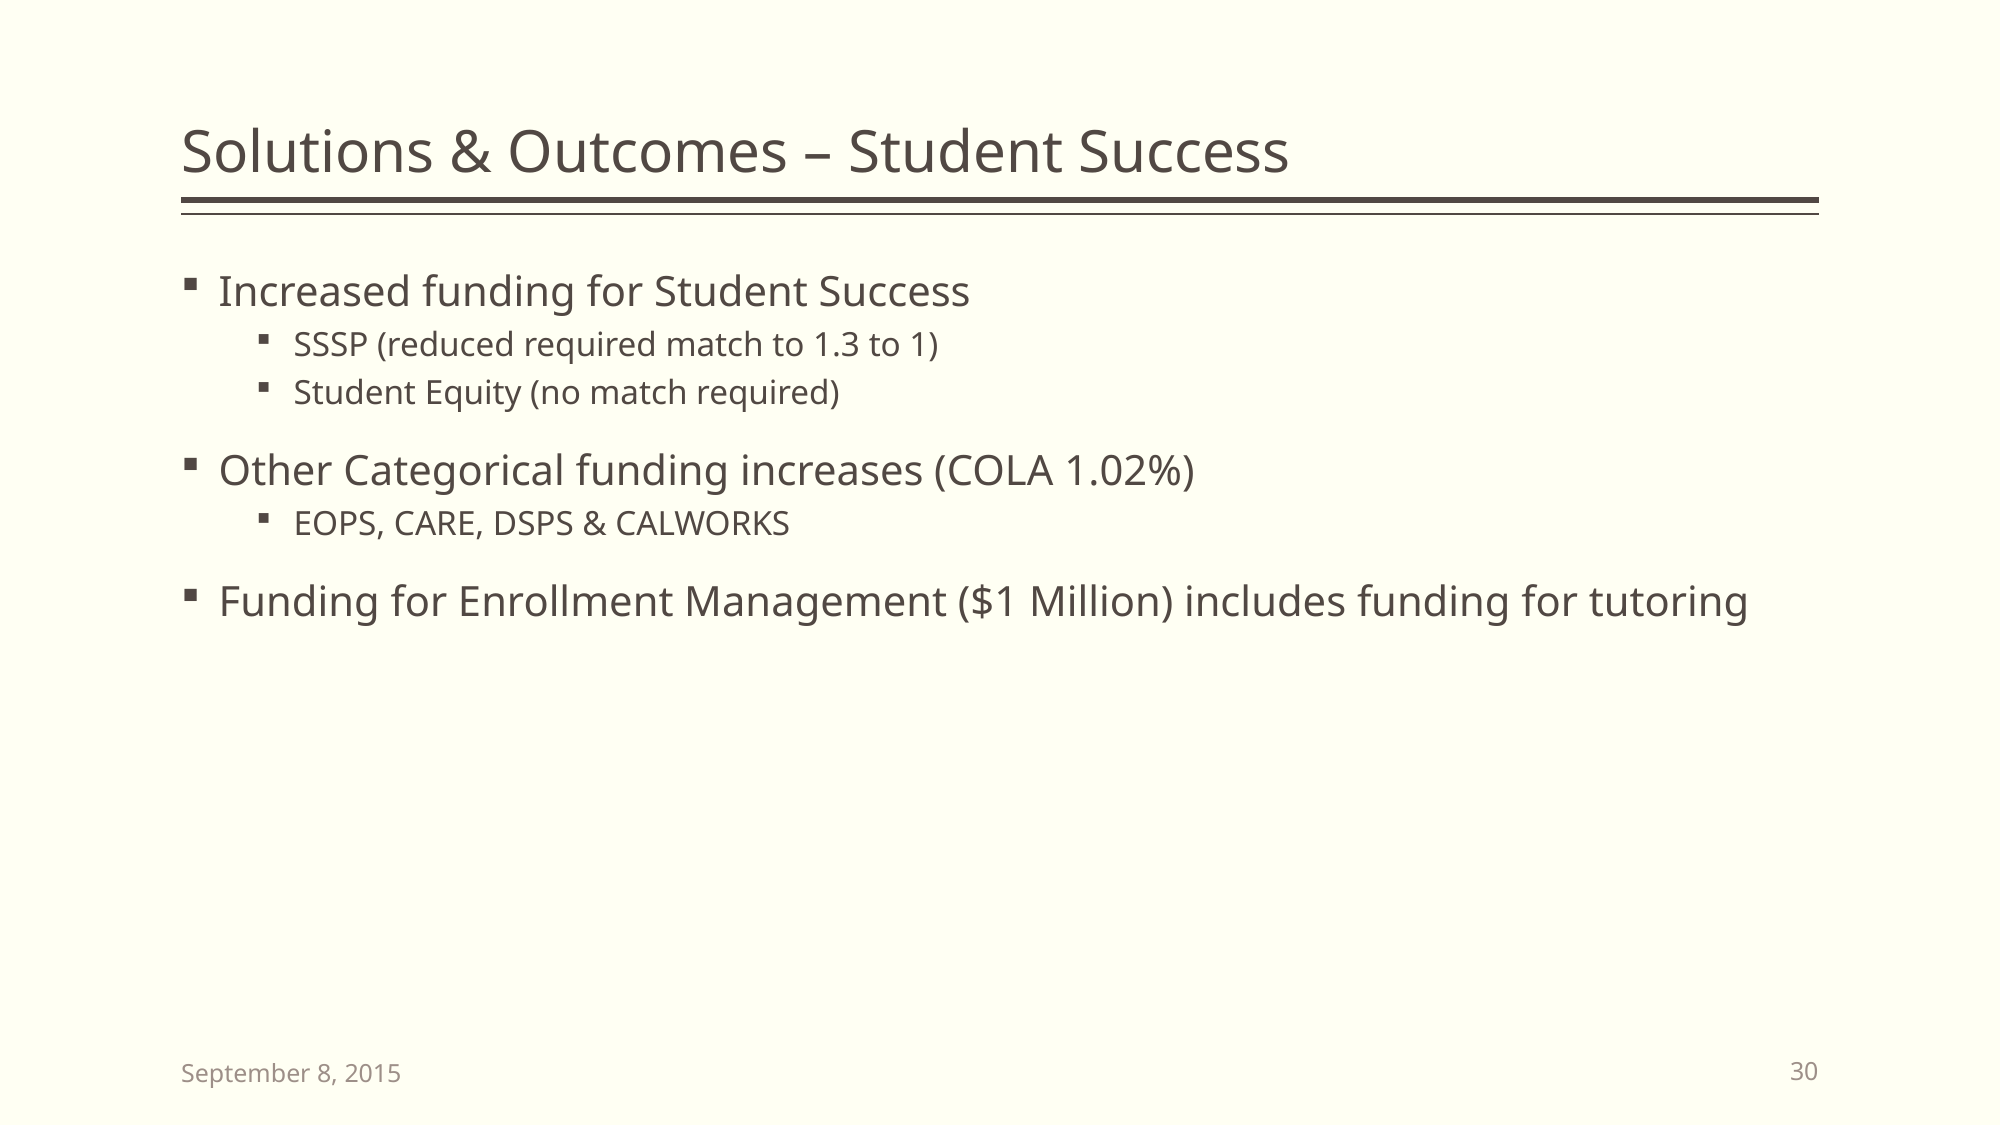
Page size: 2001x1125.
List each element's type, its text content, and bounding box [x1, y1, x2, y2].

title Solutions & Outcomes – Student Success [181, 12, 1819, 193]
list Increased funding for Student Success SSSP (reduced required match to 1.3 to 1) Student Equity (no match required) Other Categorical funding increases (COLA 1.02%) EOPS, CARE, DSPS & CALWORKS Funding for Enrollment Management ($1 Million) includes funding for tutoring [181, 262, 1834, 1043]
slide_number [181, 1042, 482, 1103]
slide_number 30 [1518, 1042, 1819, 1103]
